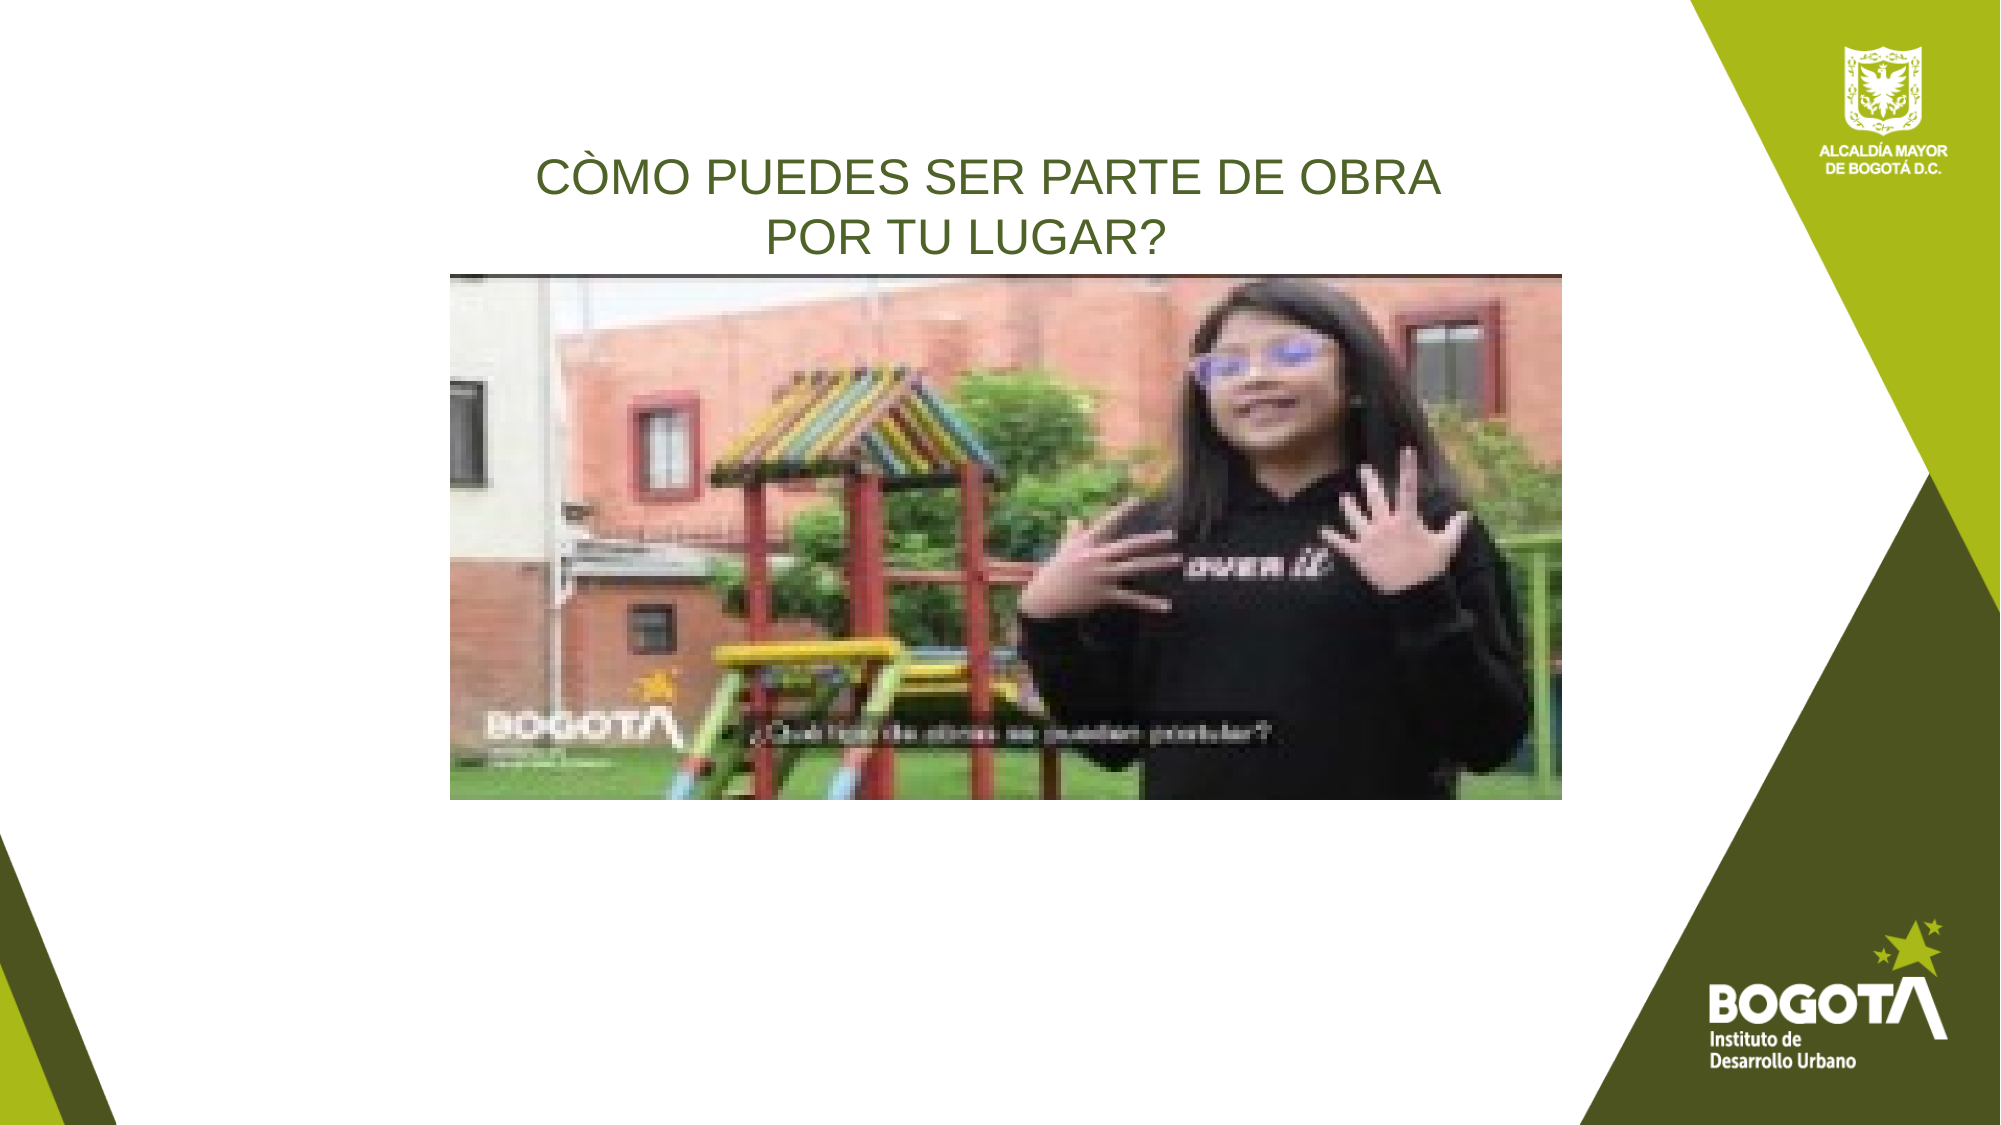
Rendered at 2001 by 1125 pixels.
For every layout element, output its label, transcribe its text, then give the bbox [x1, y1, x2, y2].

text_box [449, 273, 1563, 801]
text_box CÒMO PUEDES SER PARTE DE OBRA POR TU LUGAR? [487, 137, 1488, 272]
picture [1579, 0, 2000, 1125]
picture [0, 831, 117, 1125]
